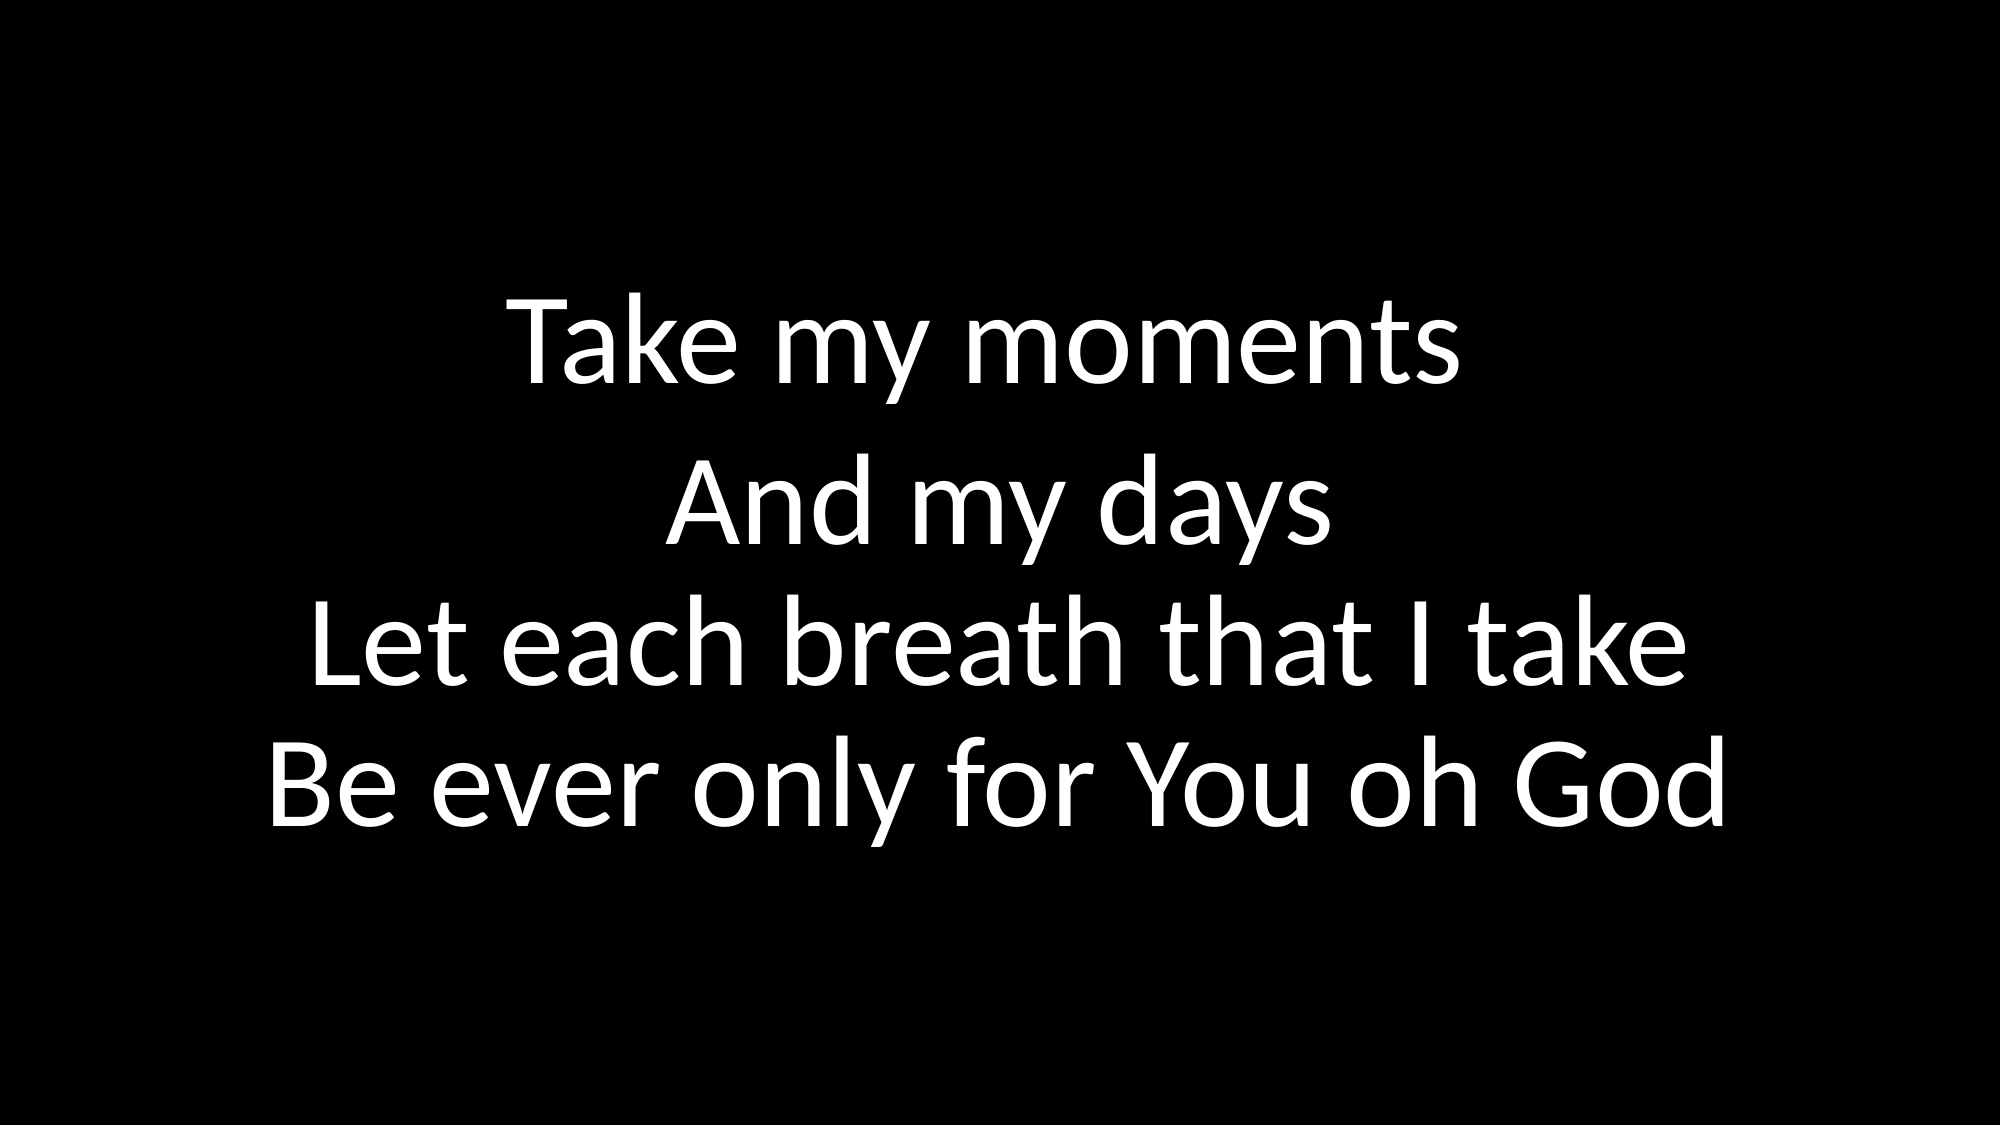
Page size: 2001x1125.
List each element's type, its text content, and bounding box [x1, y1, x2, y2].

list Take my moments And my days Let each breath that I take Be ever only for You oh God [0, 0, 2000, 1125]
